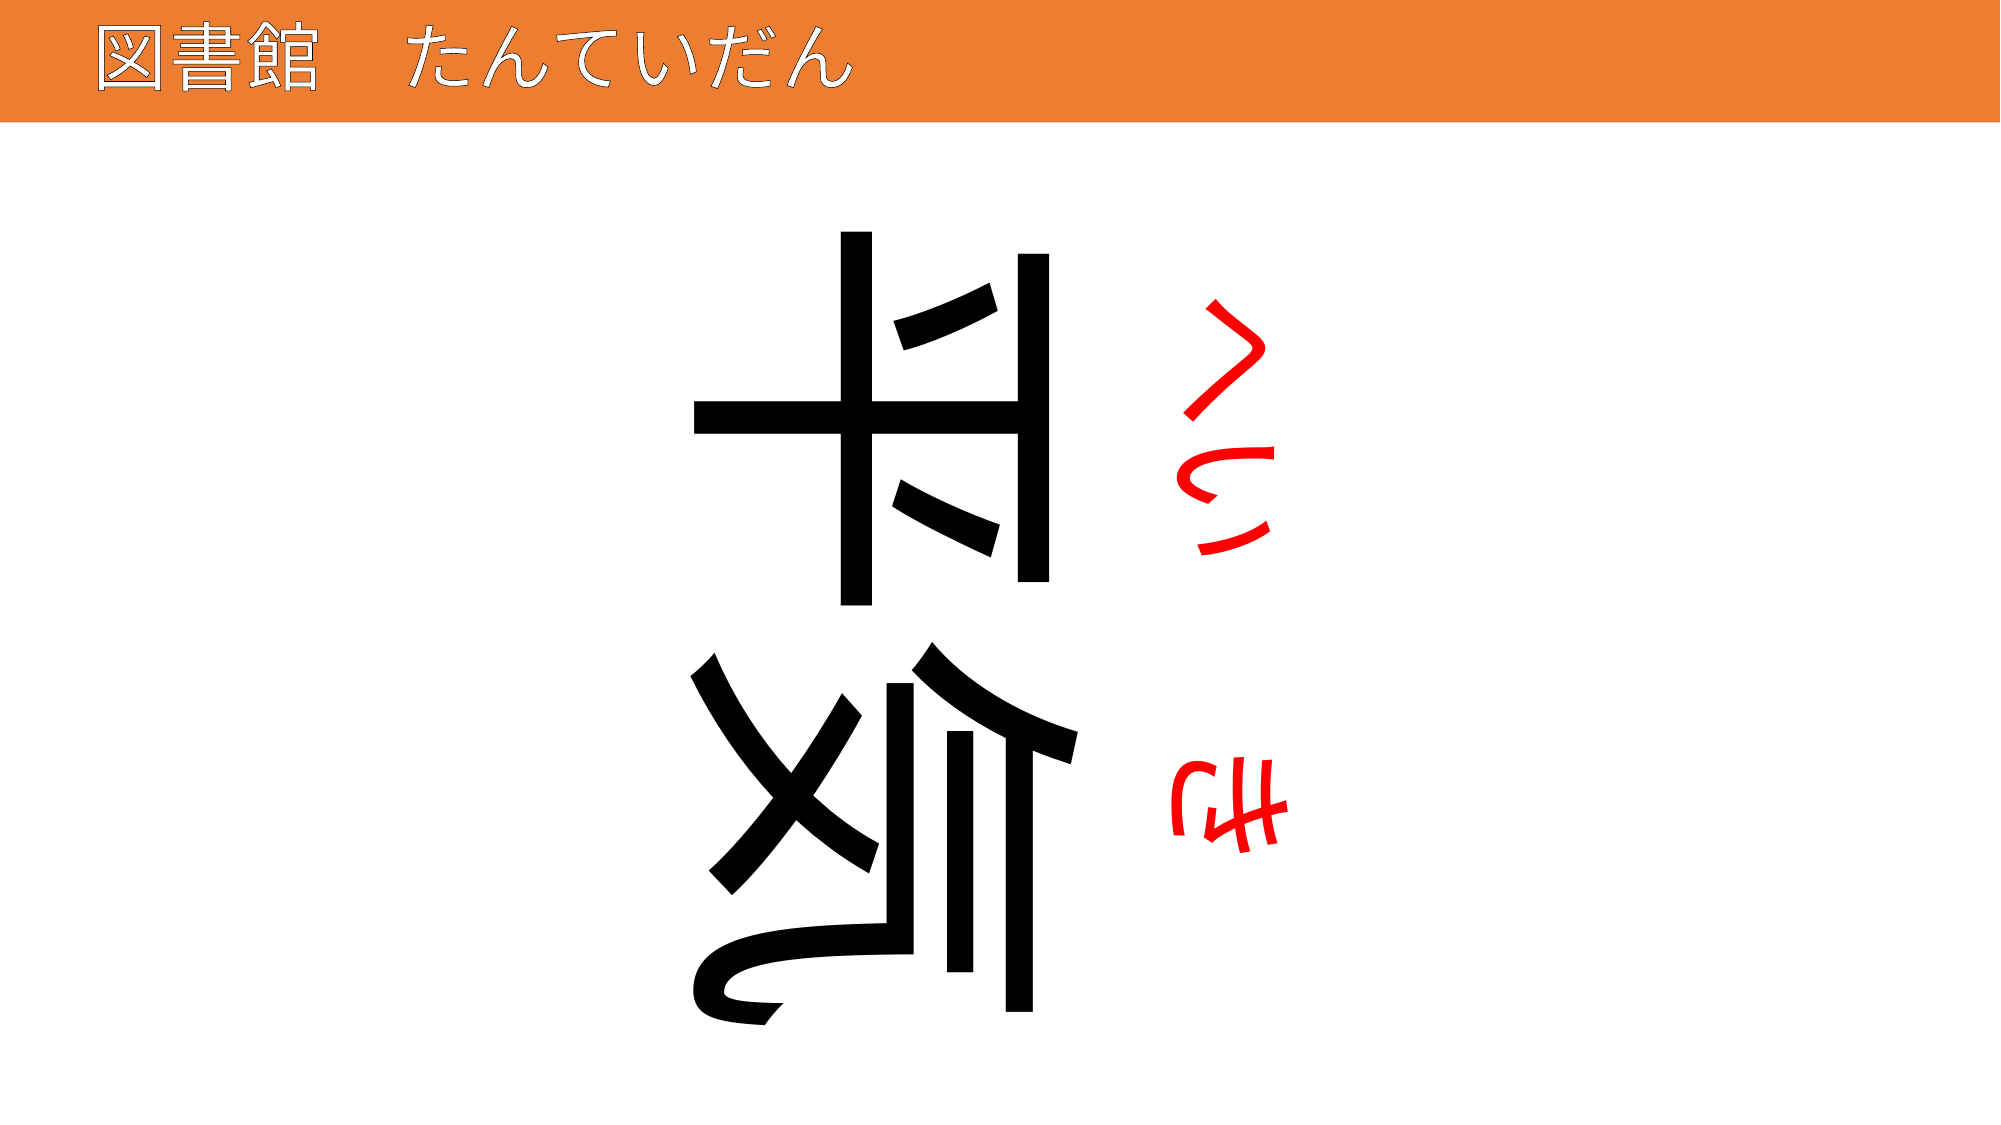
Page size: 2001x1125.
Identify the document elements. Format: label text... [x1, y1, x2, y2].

text_box 平気 [616, 195, 1152, 1125]
text_box へい き [1152, 277, 1323, 918]
title 図書館 たんていだん [0, 0, 1712, 123]
slide_number 37 [1712, 0, 2000, 123]
